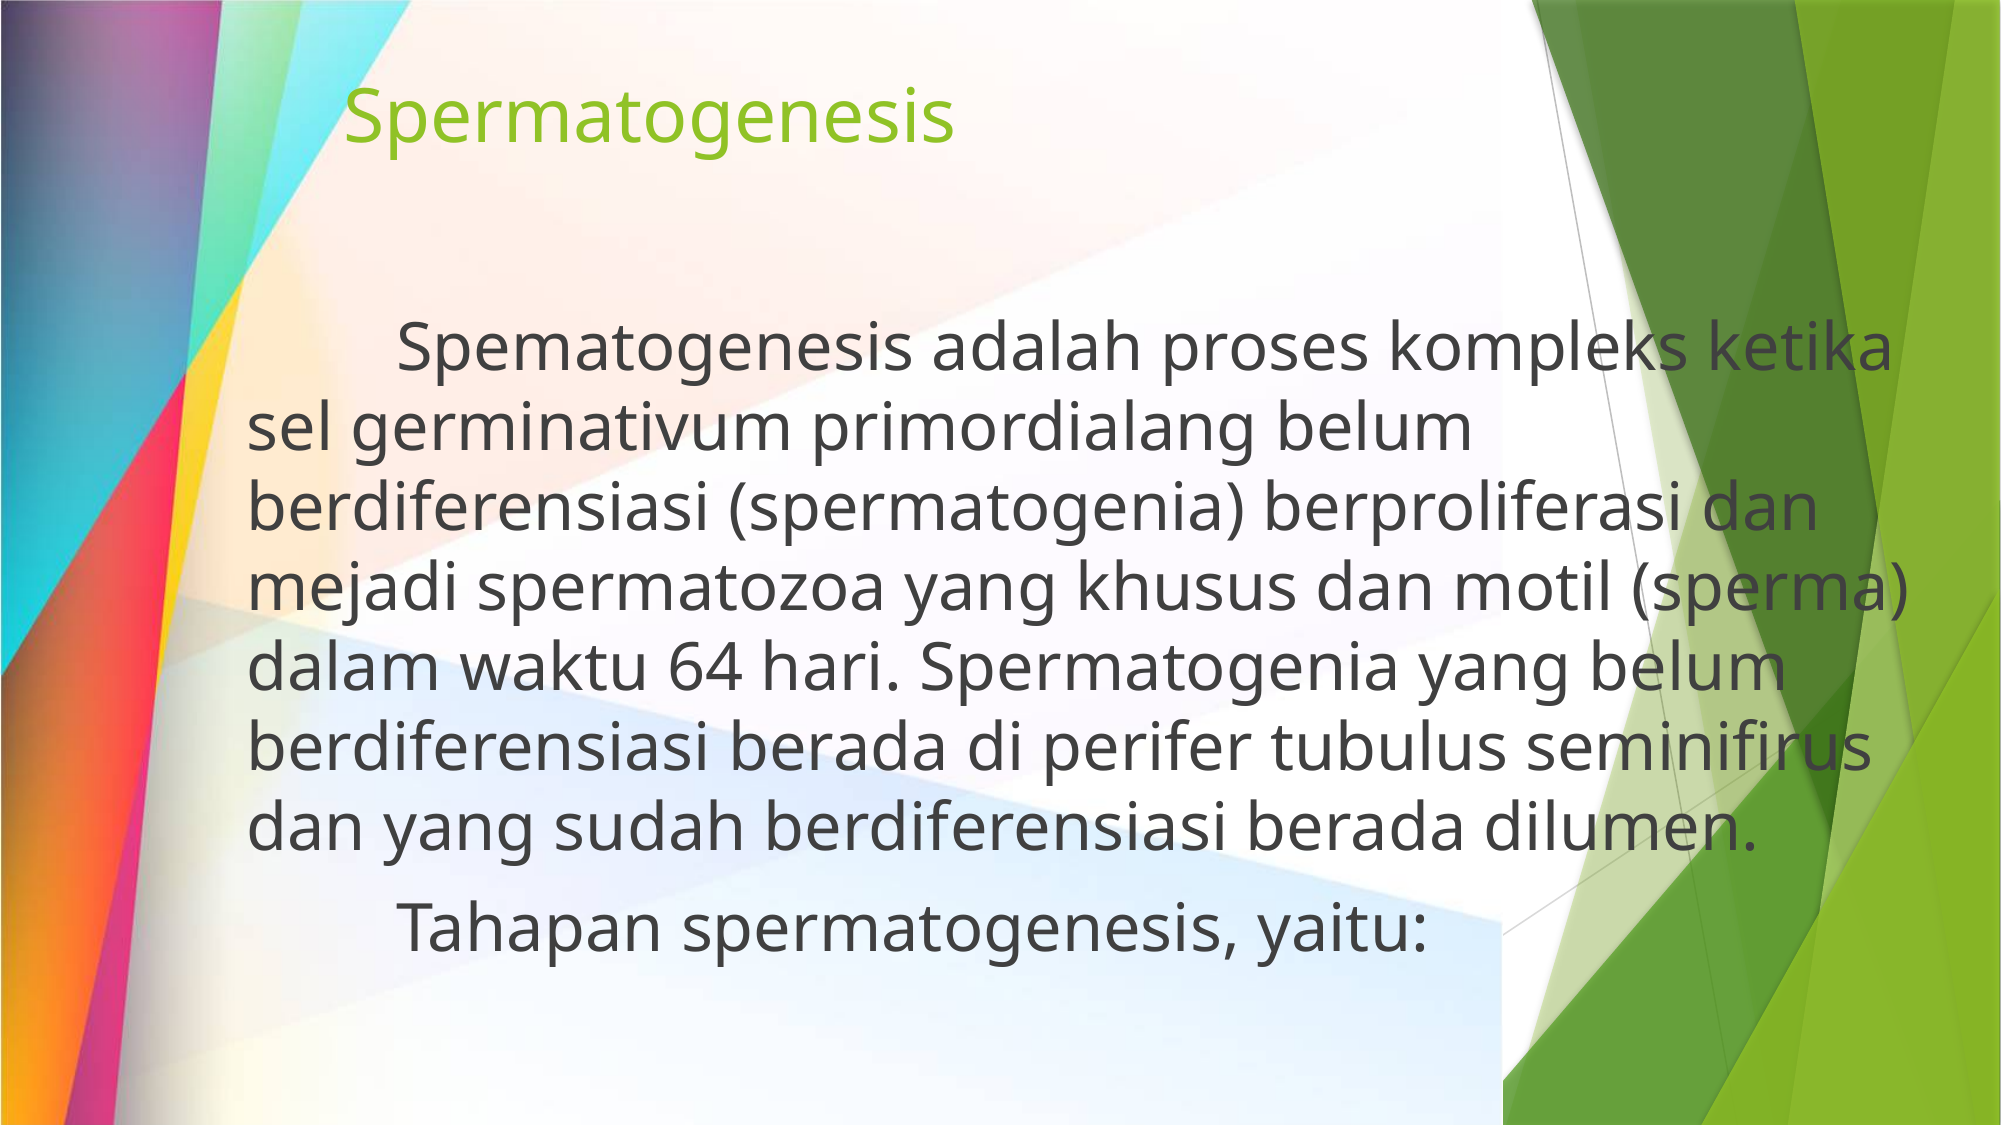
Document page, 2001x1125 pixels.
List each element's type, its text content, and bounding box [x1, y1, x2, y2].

picture [0, 0, 1503, 1125]
title Spermatogenesis [1507, 59, 2000, 278]
list Spematogenesis adalah proses kompleks ketika sel germinativum primordialang belum berdiferensiasi (spermatogenia) berproliferasi dan mejadi spermatozoa yang khusus dan motil (sperma) dalam waktu 64 hari. Spermatogenia yang belum berdiferensiasi berada di perifer tubulus seminifirus dan yang sudah berdiferensiasi berada dilumen. Tahapan spermatogenesis, yaitu: [1507, 296, 1957, 1011]
